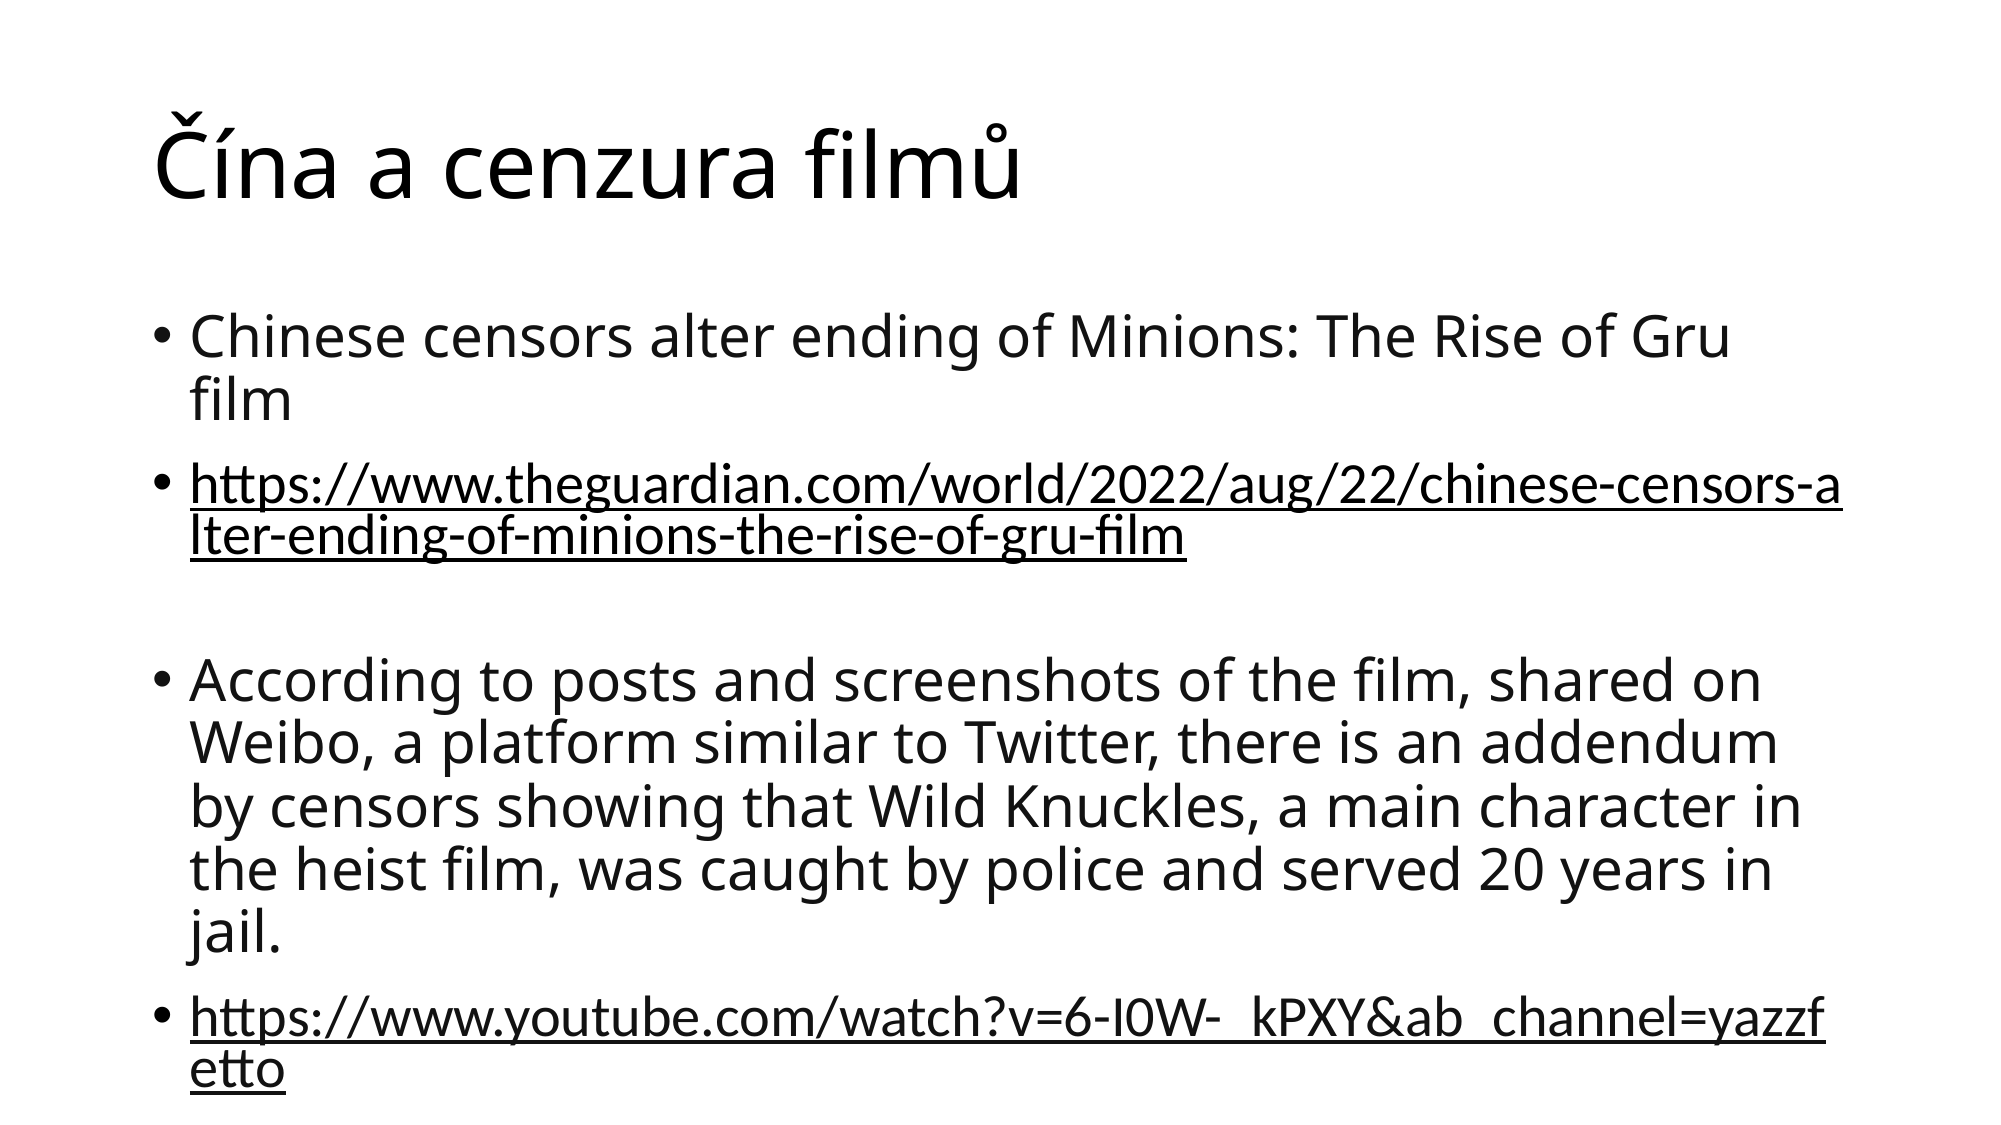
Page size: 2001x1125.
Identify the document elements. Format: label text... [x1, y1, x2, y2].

title Čína a cenzura filmů [137, 59, 1863, 278]
list Chinese censors alter ending of Minions: The Rise of Gru film https://www.theguardian.com/world/2022/aug/22/chinese-censors-alter-ending-of-minions-the-rise-of-gru-film According to posts and screenshots of the film, shared on Weibo, a platform similar to Twitter, there is an addendum by censors showing that Wild Knuckles, a main character in the heist film, was caught by police and served 20 years in jail. https://www.youtube.com/watch?v=6-I0W-_kPXY&ab_channel=yazzfetto [137, 299, 1863, 1014]
